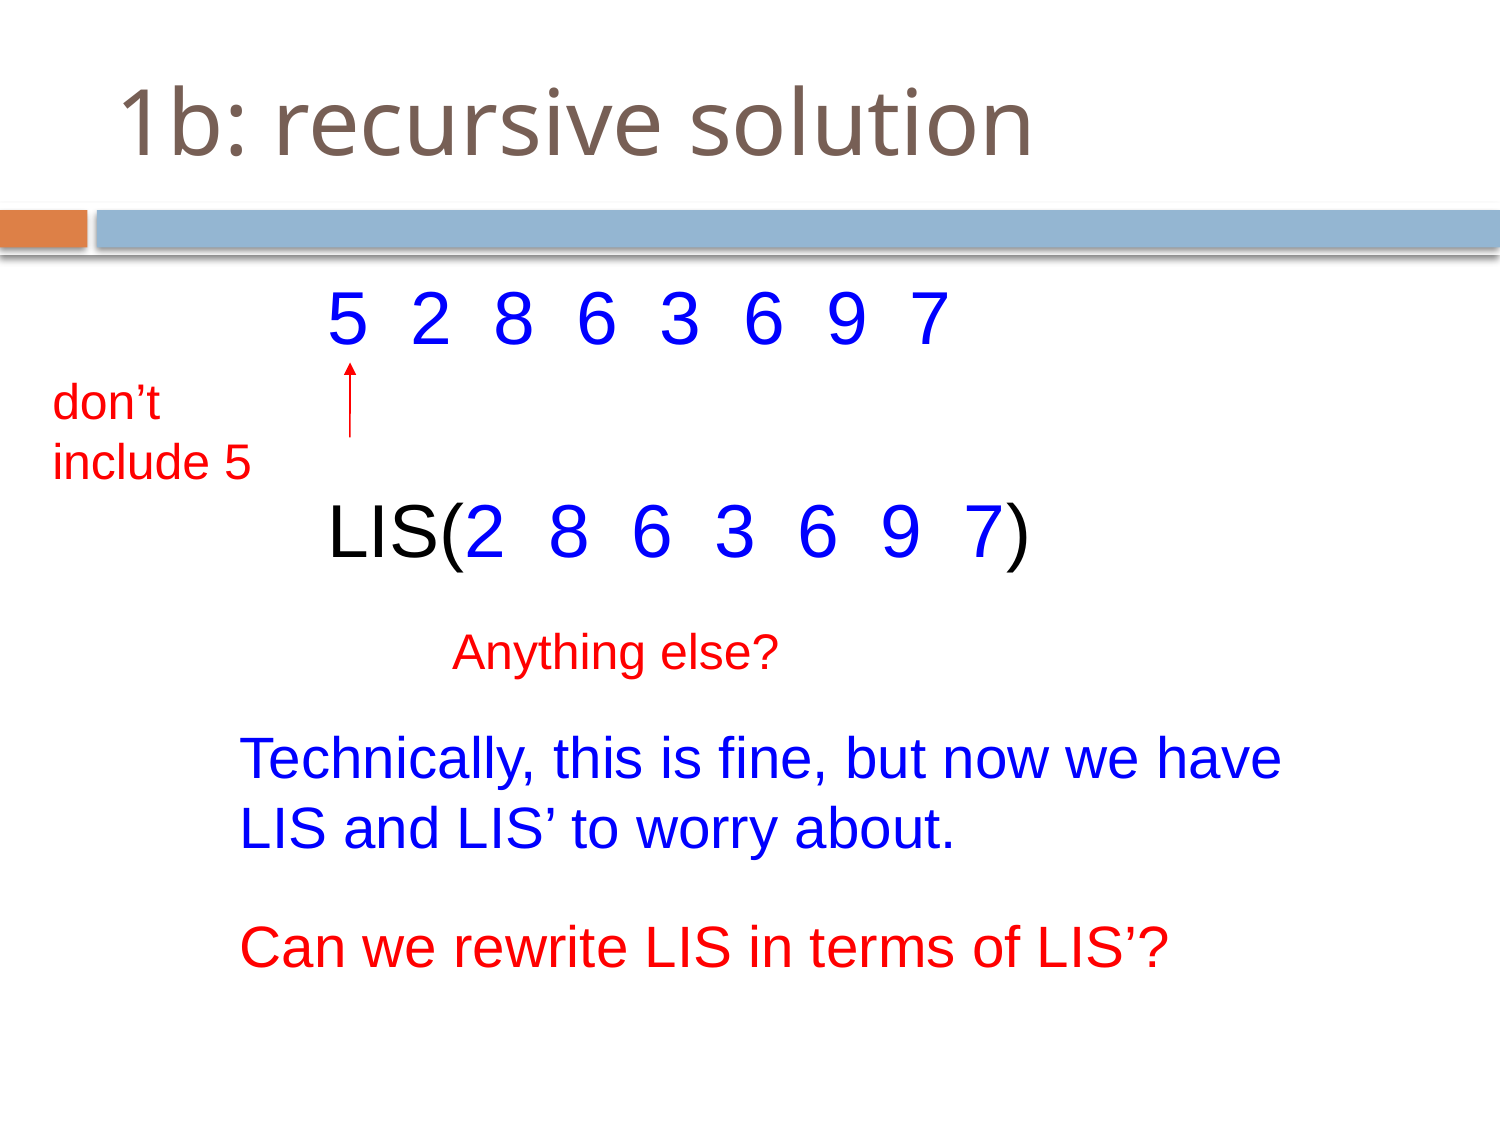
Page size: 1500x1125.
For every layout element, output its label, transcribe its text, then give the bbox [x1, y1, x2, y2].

text_box 5 2 8 6 3 6 9 7 [312, 262, 1150, 368]
text_box LIS(2 8 6 3 6 9 7) [312, 474, 1150, 580]
text_box [343, 362, 357, 438]
text_box don’t include 5 [37, 362, 300, 498]
title 1b: recursive solution [100, 37, 1438, 200]
text_box Anything else? [437, 612, 825, 688]
text_box Can we rewrite LIS in terms of LIS’? [225, 901, 1400, 987]
text_box Technically, this is fine, but now we have LIS and LIS’ to worry about. [225, 712, 1400, 868]
